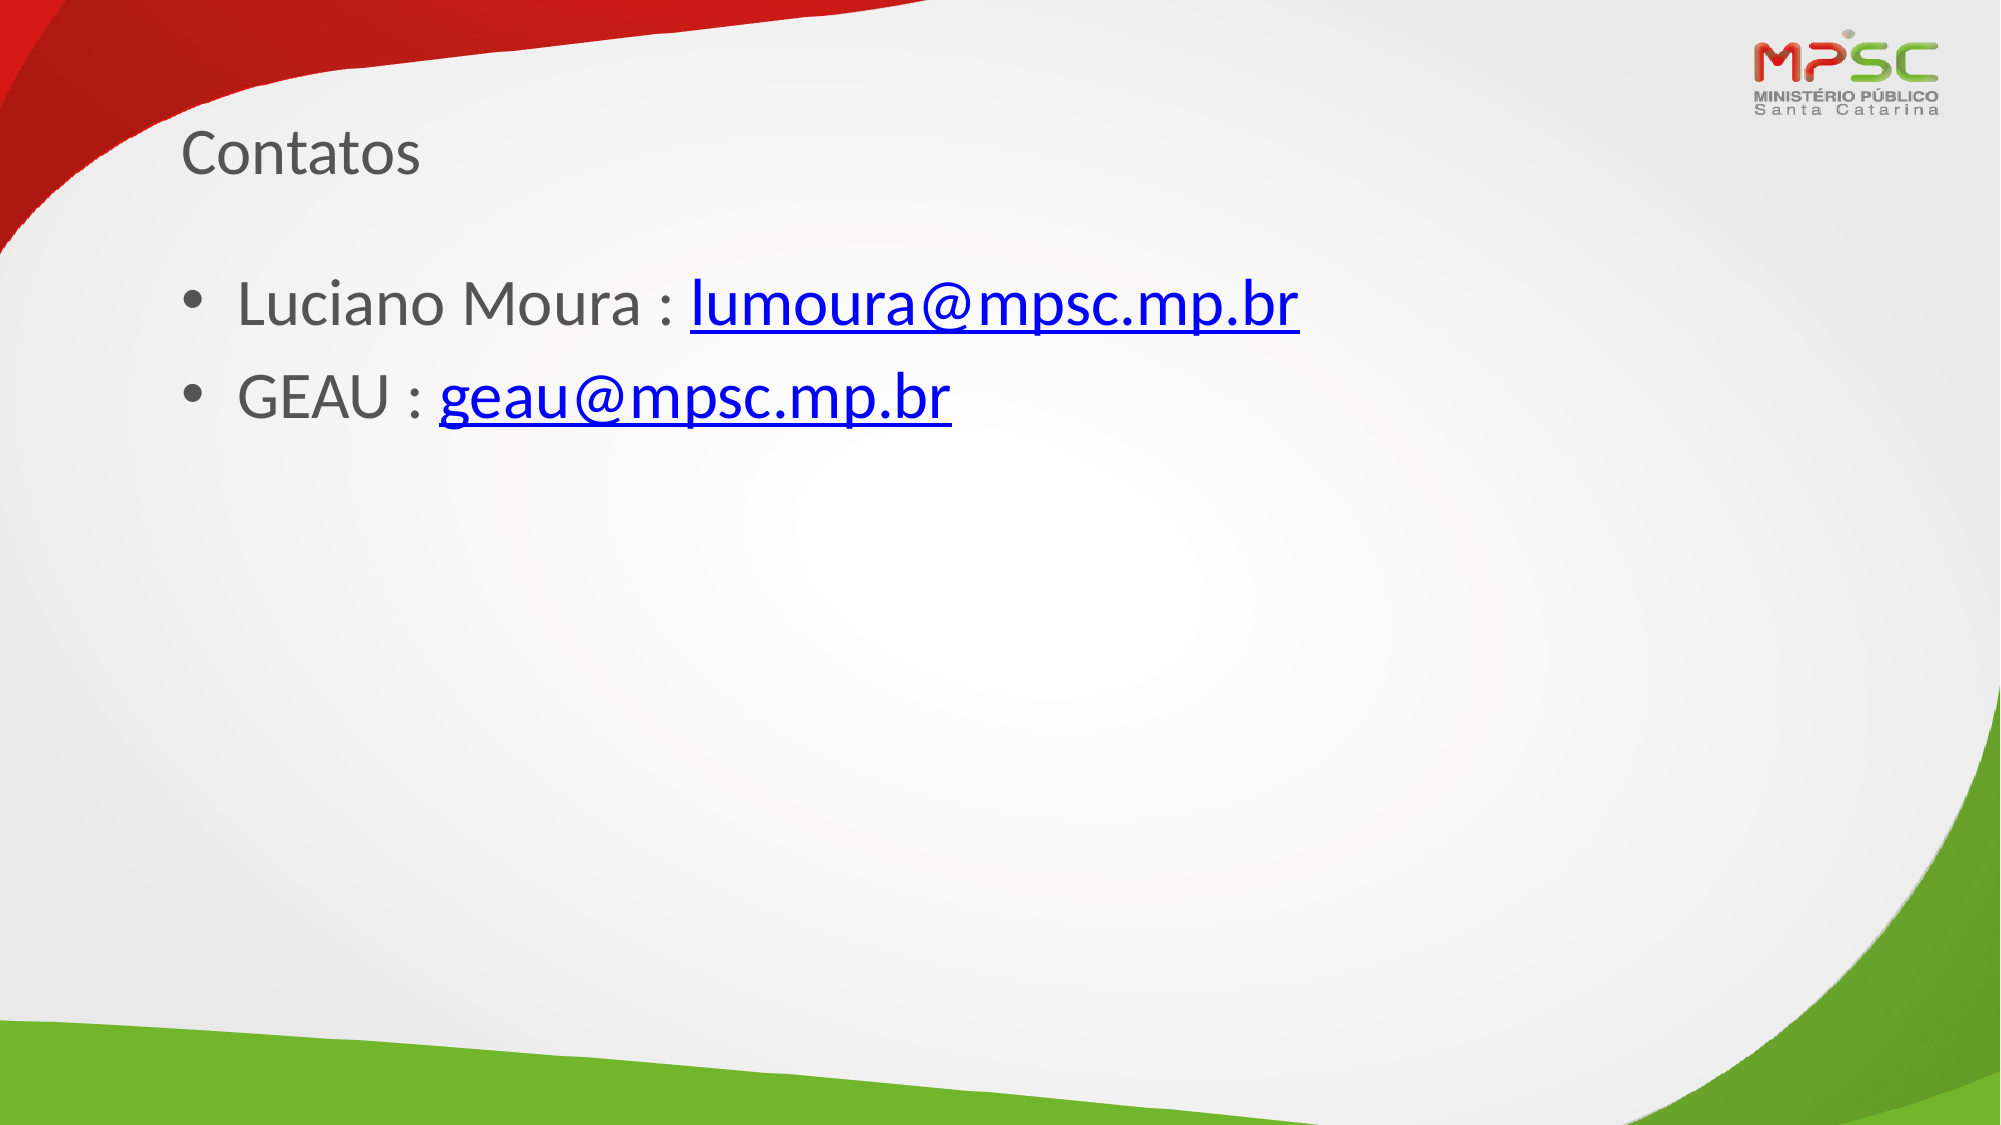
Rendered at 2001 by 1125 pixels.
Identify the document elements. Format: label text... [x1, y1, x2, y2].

title Contatos [166, 79, 1828, 216]
list Luciano Moura : lumoura@mpsc.mp.br GEAU : geau@mpsc.mp.br [166, 251, 1900, 942]
picture [0, 0, 2001, 1125]
